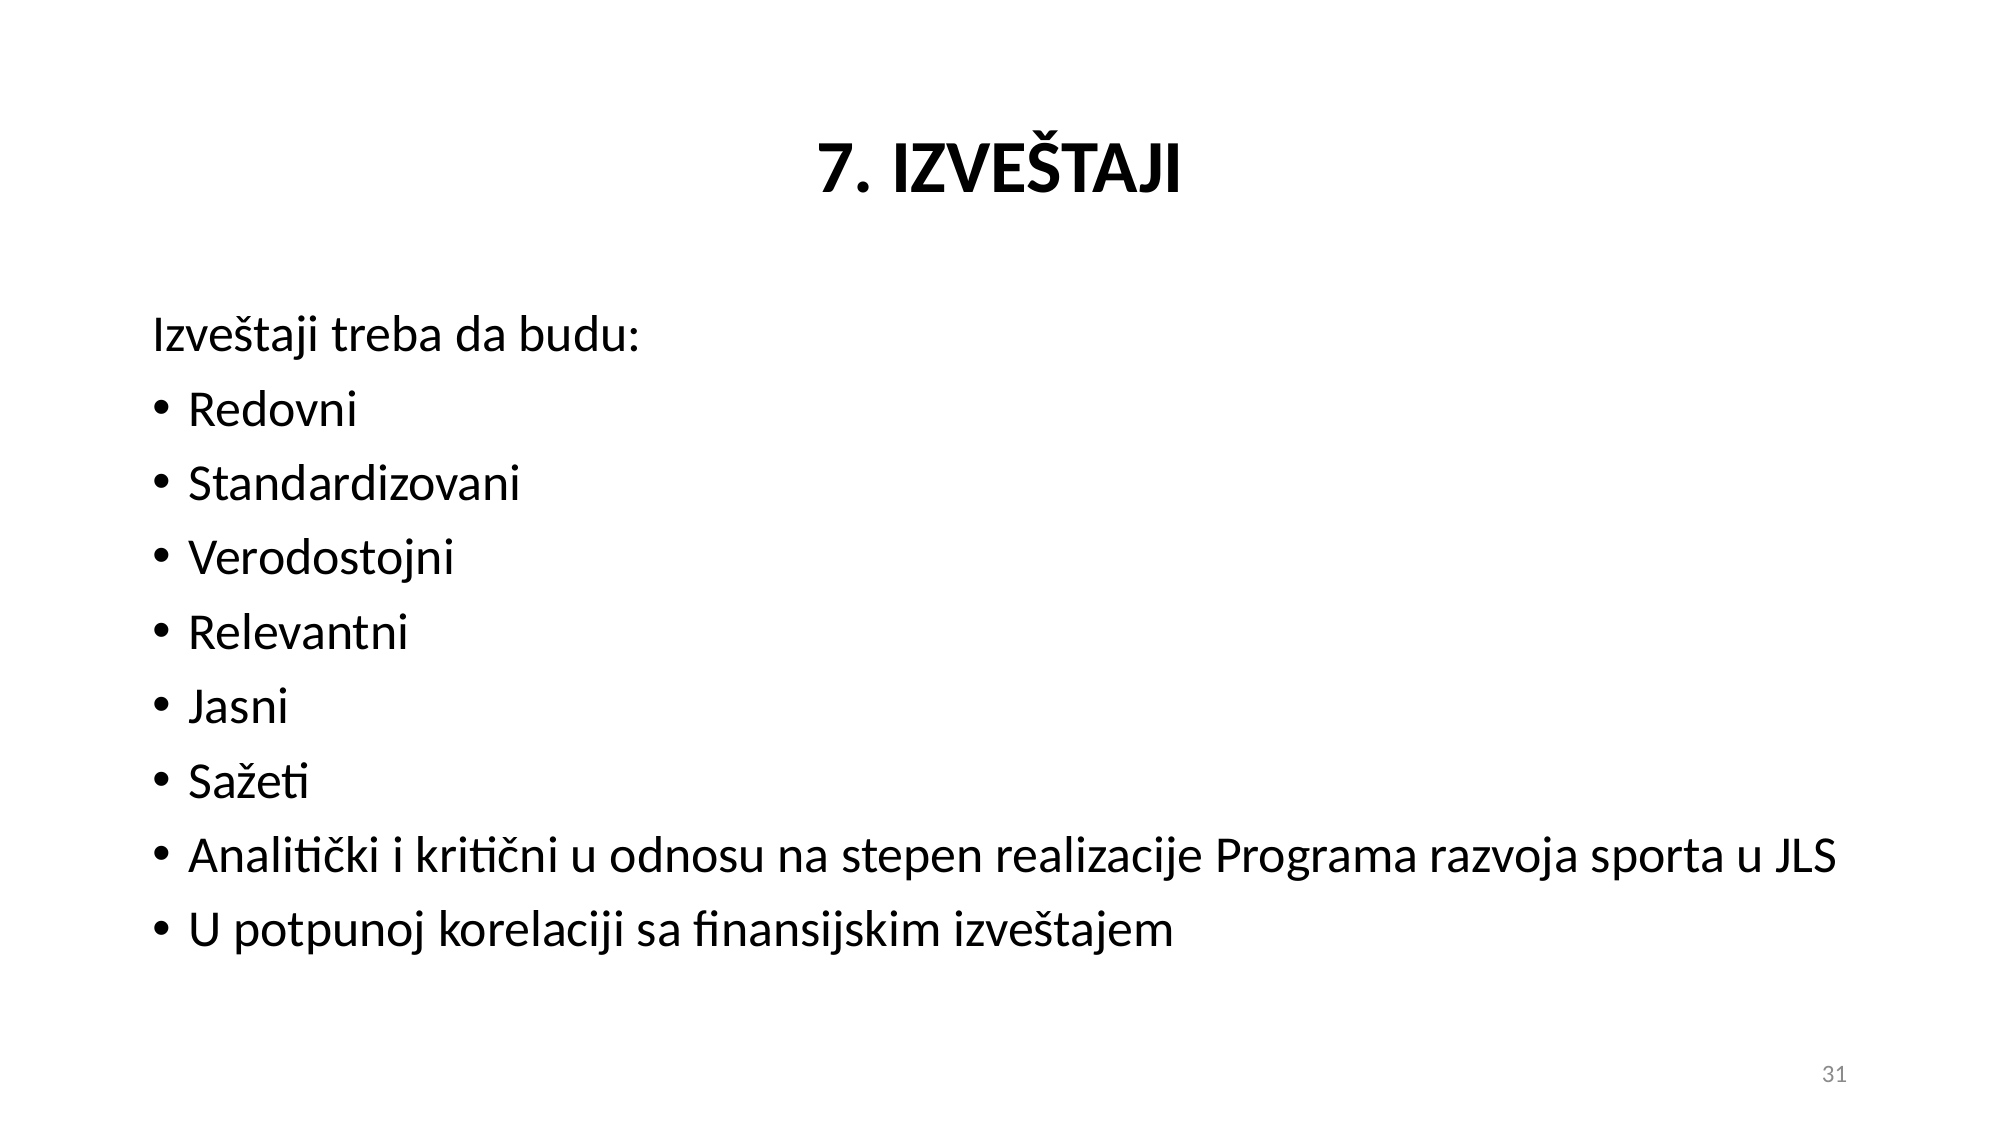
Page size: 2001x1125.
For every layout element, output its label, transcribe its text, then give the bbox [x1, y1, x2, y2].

title 7. IZVEŠTAJI [137, 59, 1863, 278]
slide_number 31 [1412, 1042, 1863, 1103]
list Izveštaji treba da budu: Redovni Standardizovani Verodostojni Relevantni Jasni Sažeti Analitički i kritični u odnosu na stepen realizacije Programa razvoja sporta u JLS U potpunoj korelaciji sa finansijskim izveštajem [137, 299, 1863, 1014]
